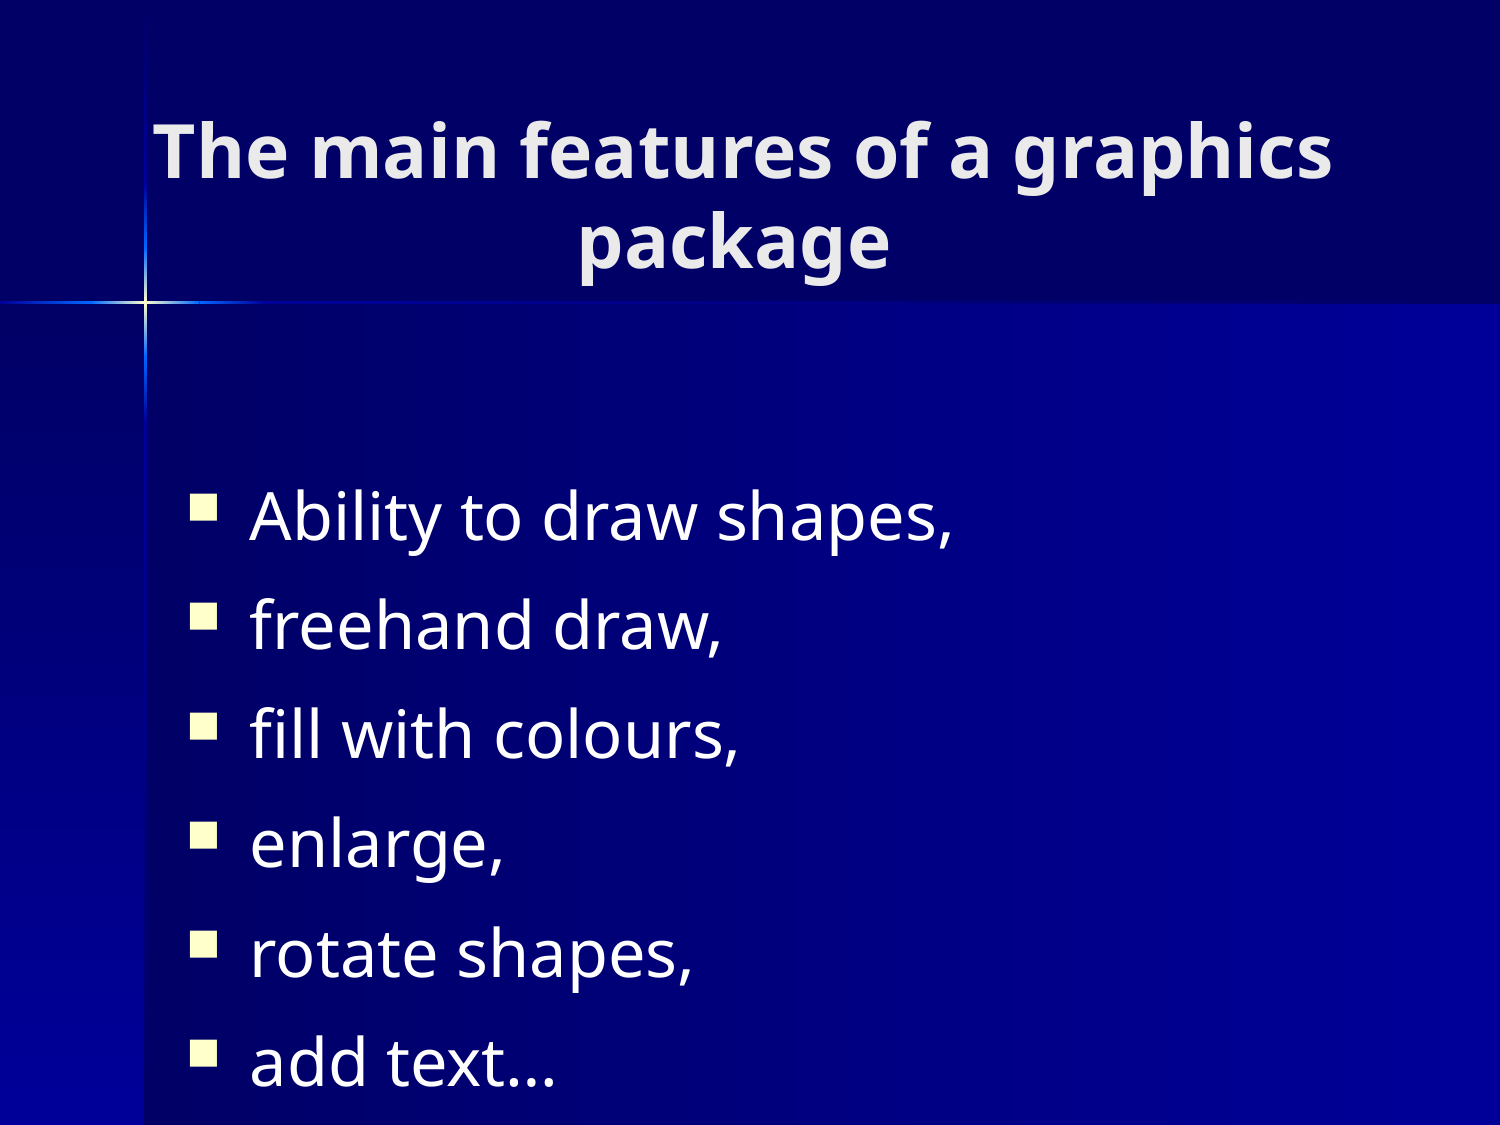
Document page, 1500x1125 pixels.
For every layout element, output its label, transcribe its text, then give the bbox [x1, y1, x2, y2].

list Ability to draw shapes, freehand draw, fill with colours, enlarge, rotate shapes, add text… [171, 450, 1409, 1125]
title The main features of a graphics package [24, 99, 1463, 288]
